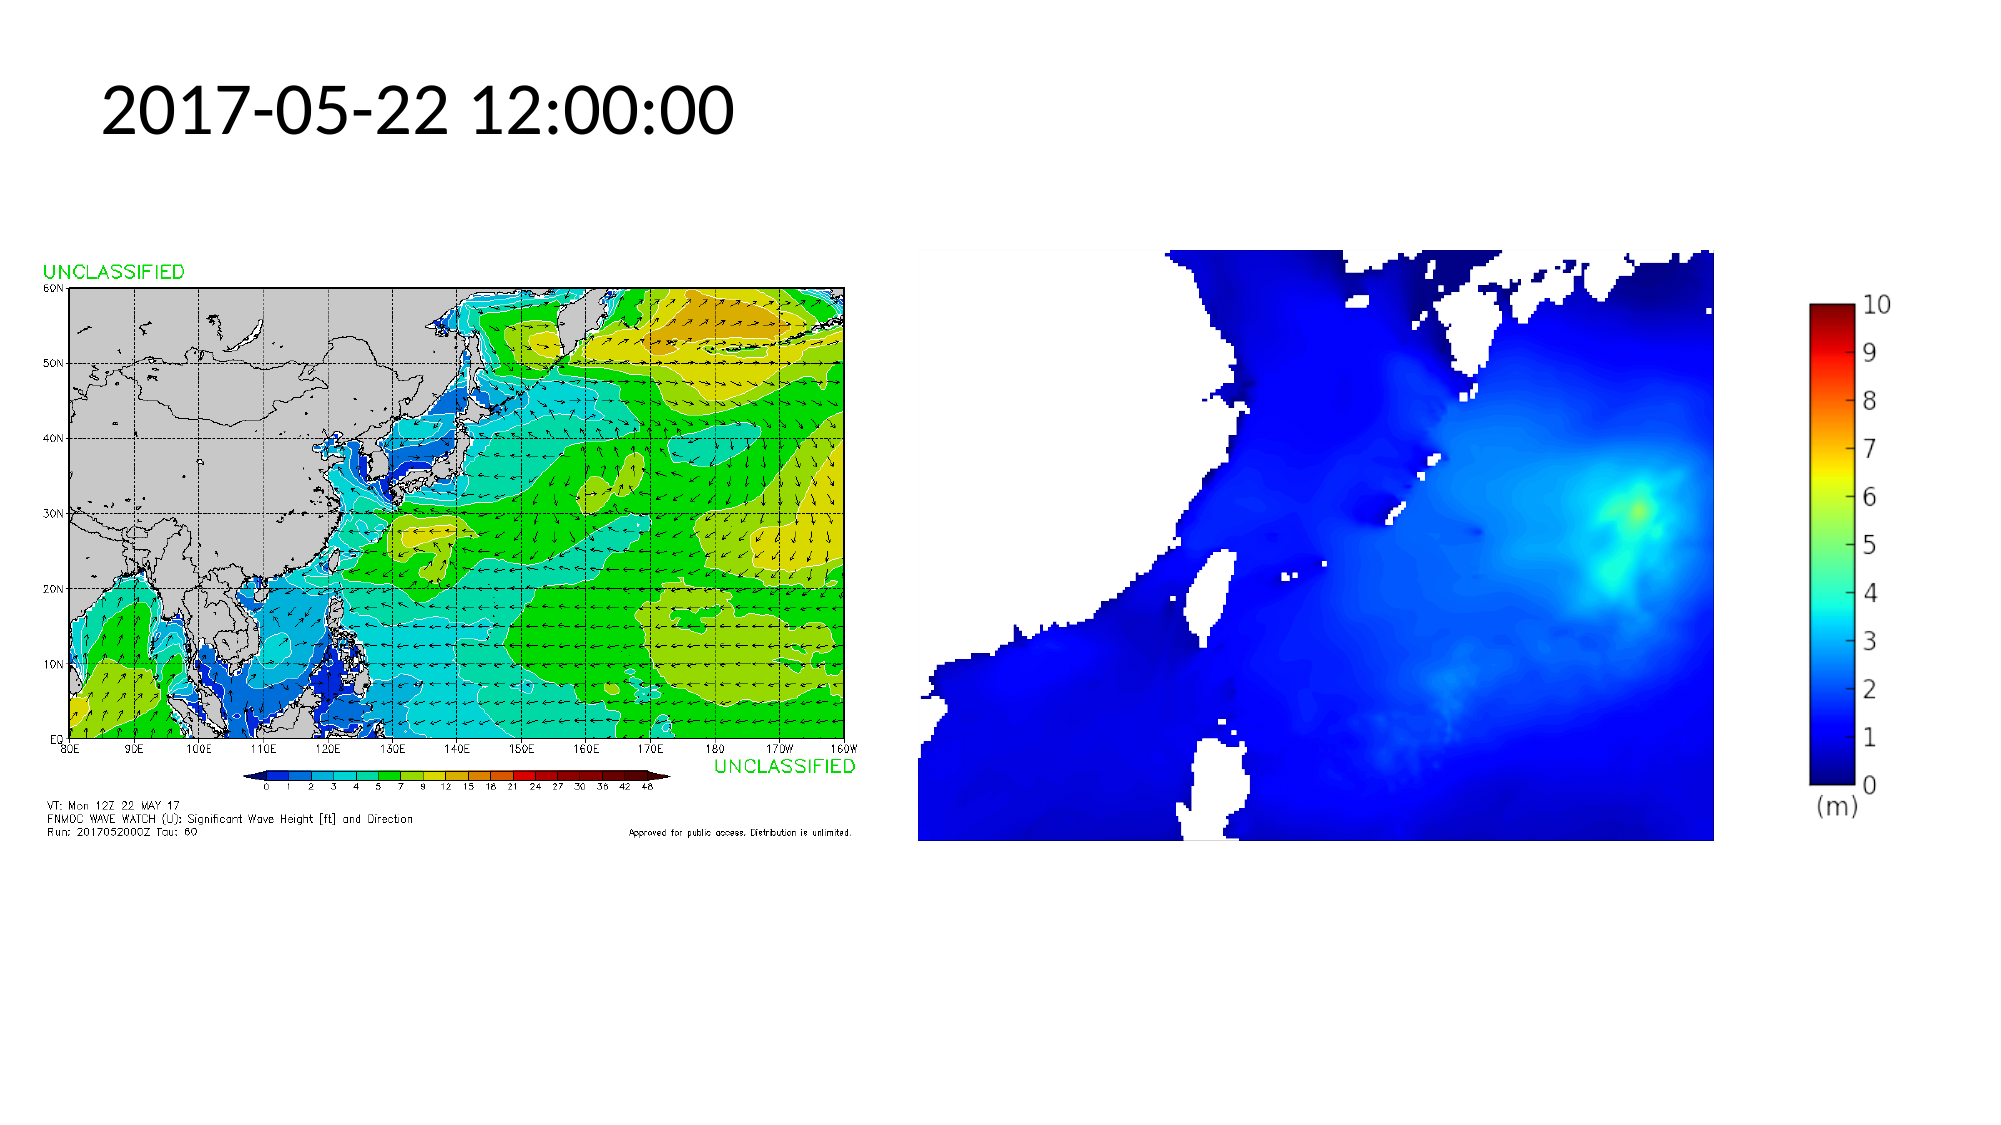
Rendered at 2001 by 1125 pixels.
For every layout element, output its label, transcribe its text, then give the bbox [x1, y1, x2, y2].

picture [32, 219, 866, 845]
picture [918, 250, 1714, 841]
text_box 2017-05-22 12:00:00 [86, 52, 812, 157]
picture [1765, 245, 1991, 846]
